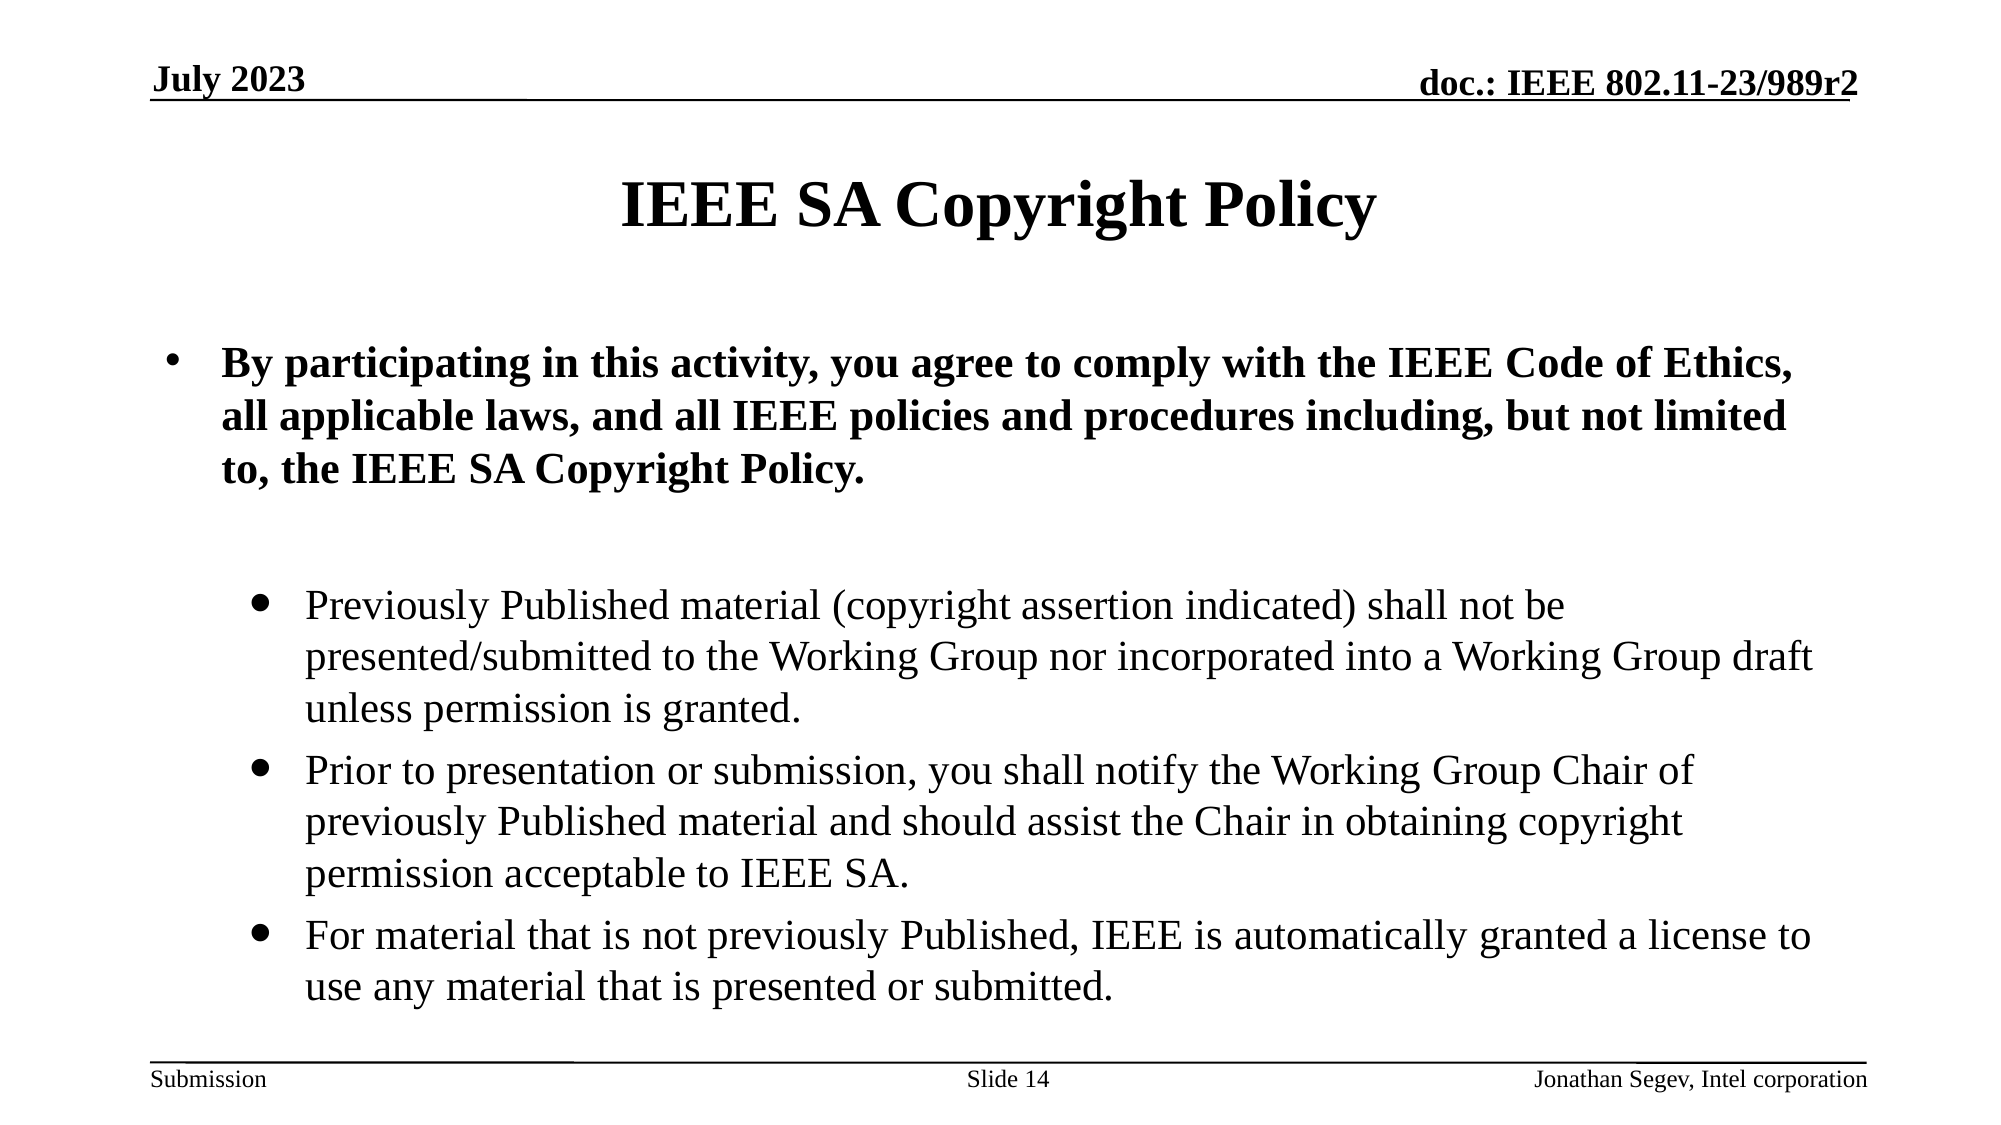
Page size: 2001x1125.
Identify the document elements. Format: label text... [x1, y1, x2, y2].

slide_number Slide 14 [950, 1061, 1067, 1123]
title IEEE SA Copyright Policy [149, 112, 1850, 288]
list By participating in this activity, you agree to comply with the IEEE Code of Ethics, all applicable laws, and all IEEE policies and procedures including, but not limited to, the IEEE SA Copyright Policy. Previously Published material (copyright assertion indicated) shall not be presented/submitted to the Working Group nor incorporated into a Working Group draft unless permission is granted. Prior to presentation or submission, you shall notify the Working Group Chair of previously Published material and should assist the Chair in obtaining copyright permission acceptable to IEEE SA. For material that is not previously Published, IEEE is automatically granted a license to use any material that is presented or submitted. [149, 324, 1850, 1000]
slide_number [152, 54, 563, 100]
footer Jonathan Segev, Intel corporation [1171, 1061, 1869, 1093]
